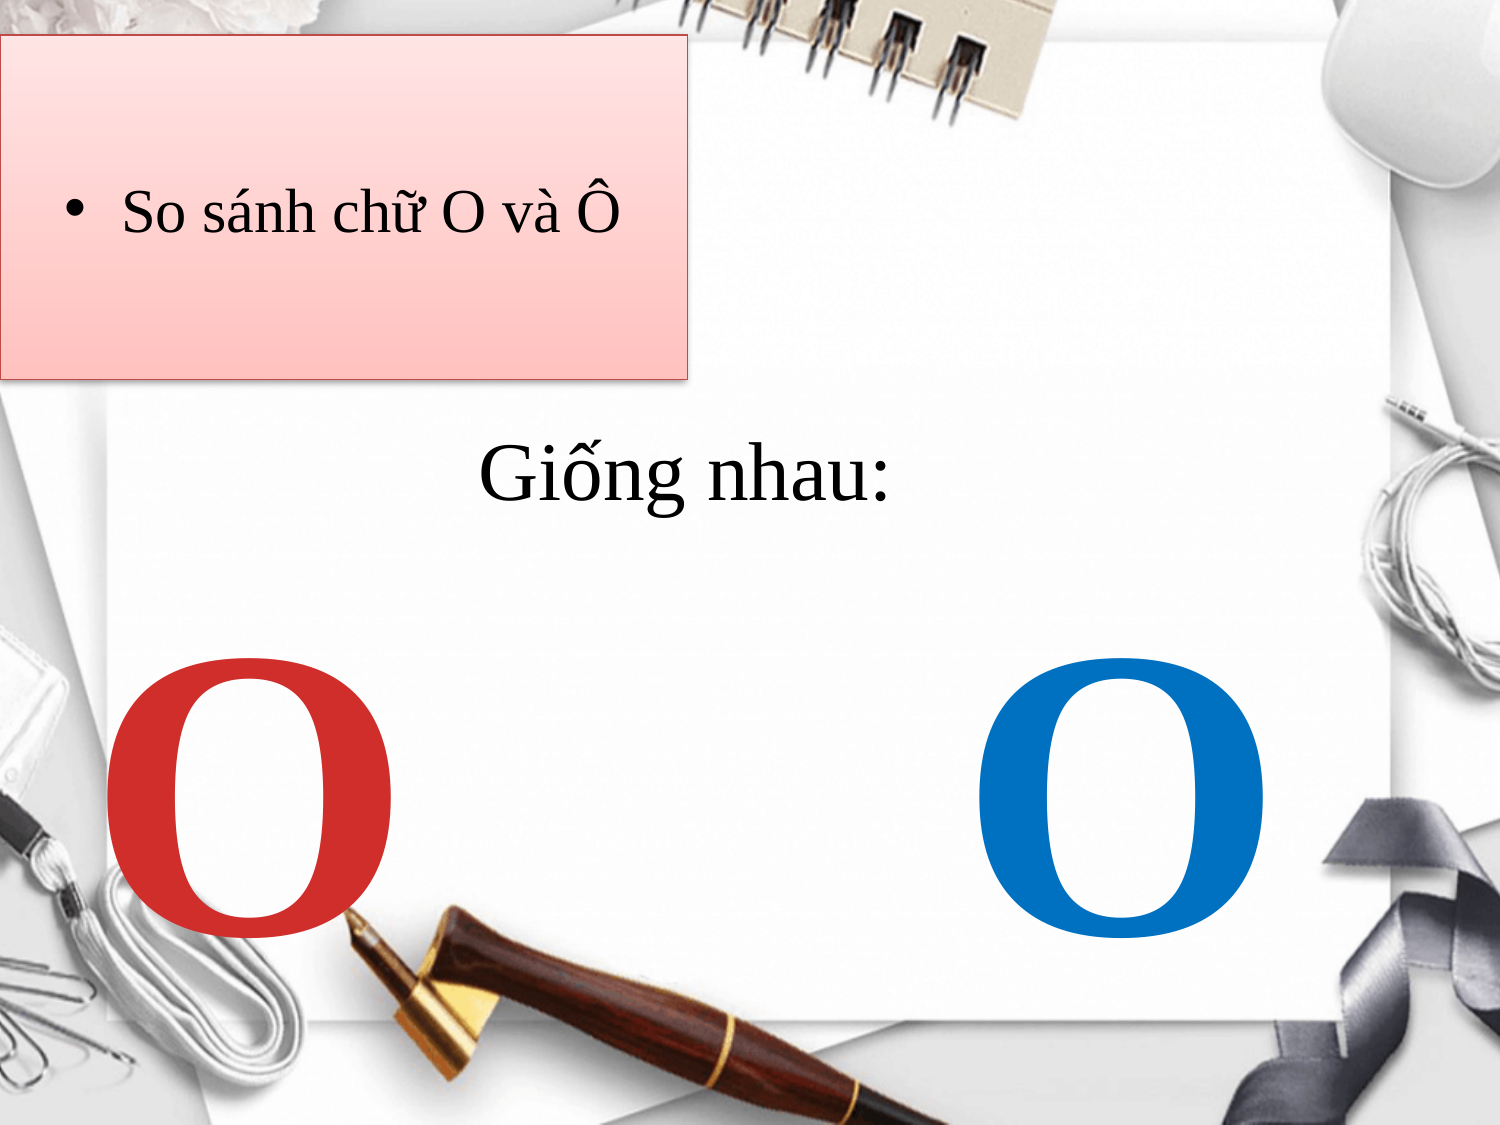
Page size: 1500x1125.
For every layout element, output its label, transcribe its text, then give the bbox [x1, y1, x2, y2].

list So sánh chữ O và Ô [0, 34, 688, 380]
picture [0, 0, 1500, 1125]
text_box Giống nhau: O O [35, 410, 1336, 1025]
